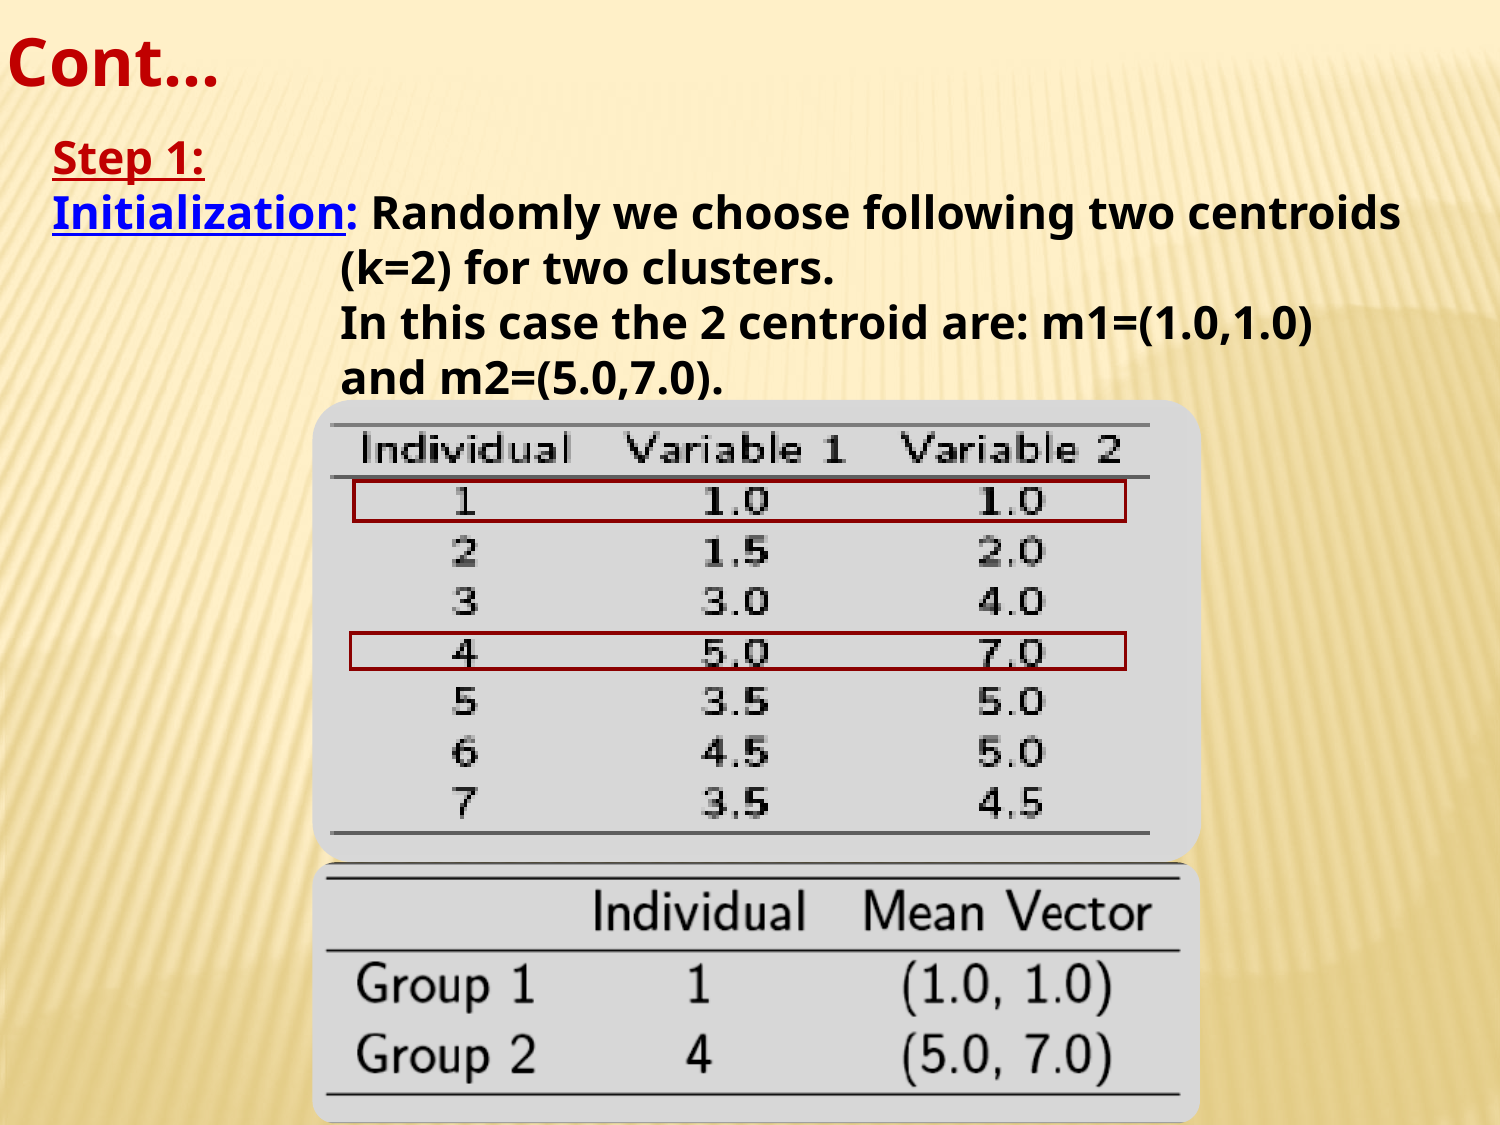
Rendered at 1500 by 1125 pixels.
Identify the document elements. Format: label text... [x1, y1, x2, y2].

picture [312, 399, 1202, 1124]
text_box Step 1: Initialization: Randomly we choose following two centroids (k=2) for two clusters. In this case the 2 centroid are: m1=(1.0,1.0) and m2=(5.0,7.0). [37, 121, 1475, 411]
text_box Cont… [0, 12, 1400, 150]
